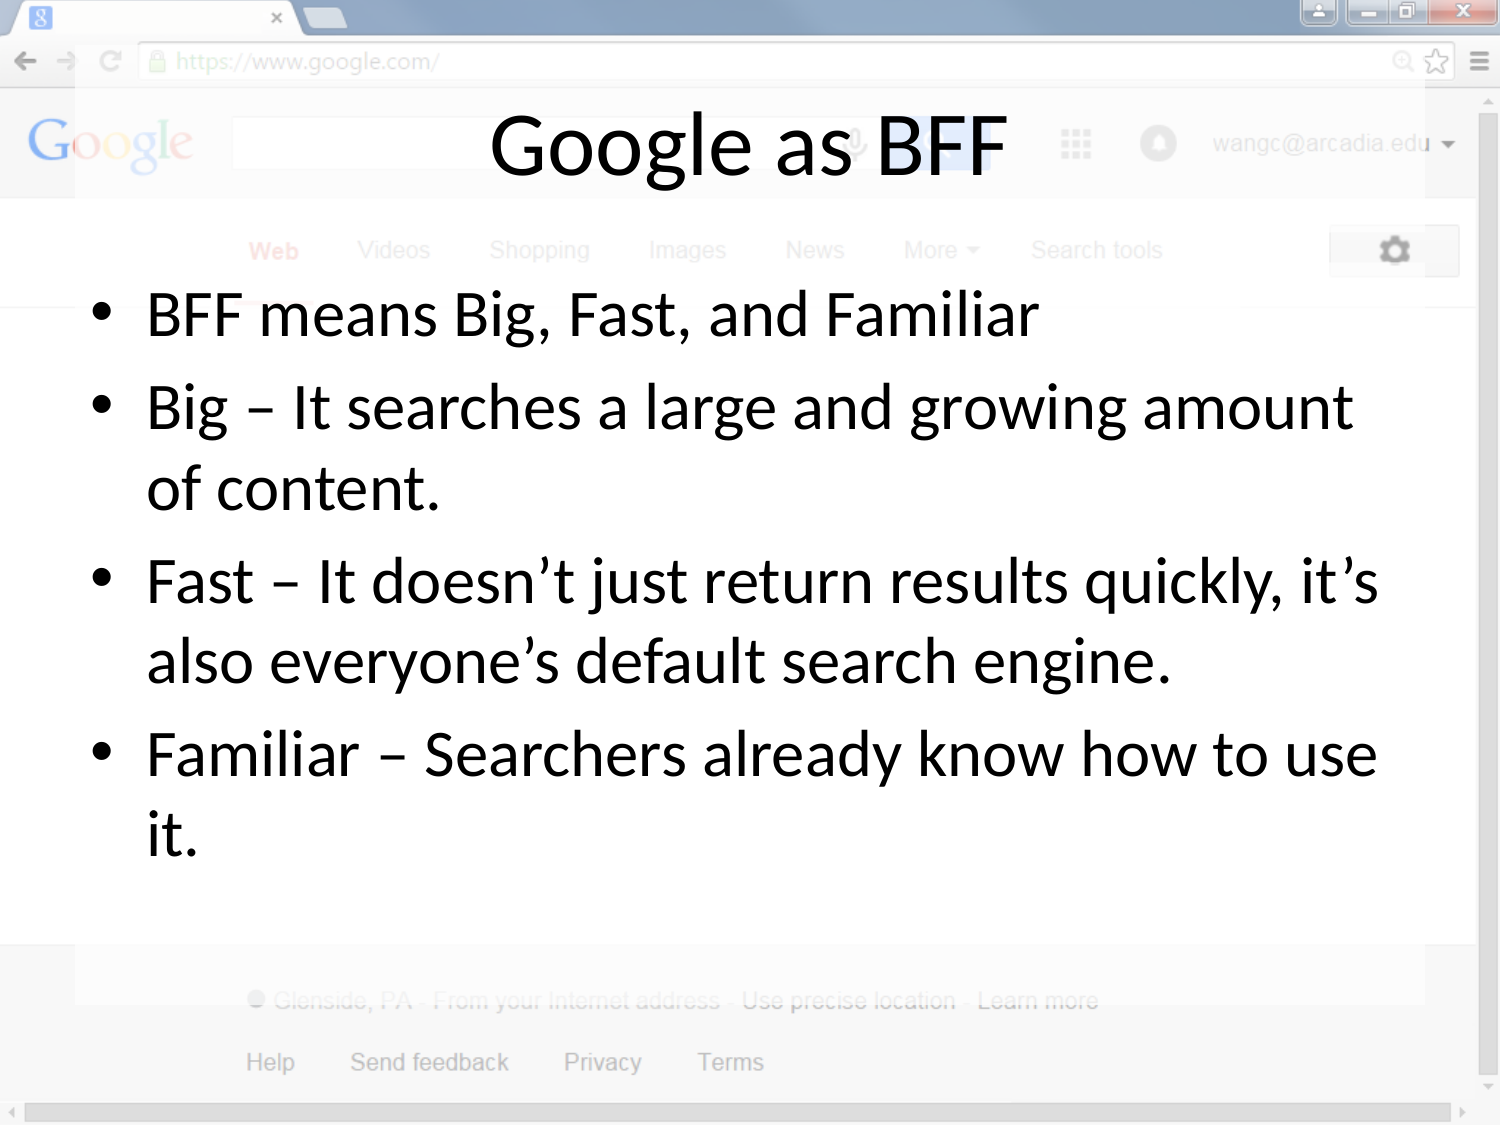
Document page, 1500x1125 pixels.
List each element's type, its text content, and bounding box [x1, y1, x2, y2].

title Google as BFF [75, 45, 1425, 233]
list BFF means Big, Fast, and Familiar Big – It searches a large and growing amount of content. Fast – It doesn’t just return results quickly, it’s also everyone’s default search engine. Familiar – Searchers already know how to use it. [75, 262, 1425, 1005]
text_box [207, 233, 1243, 262]
